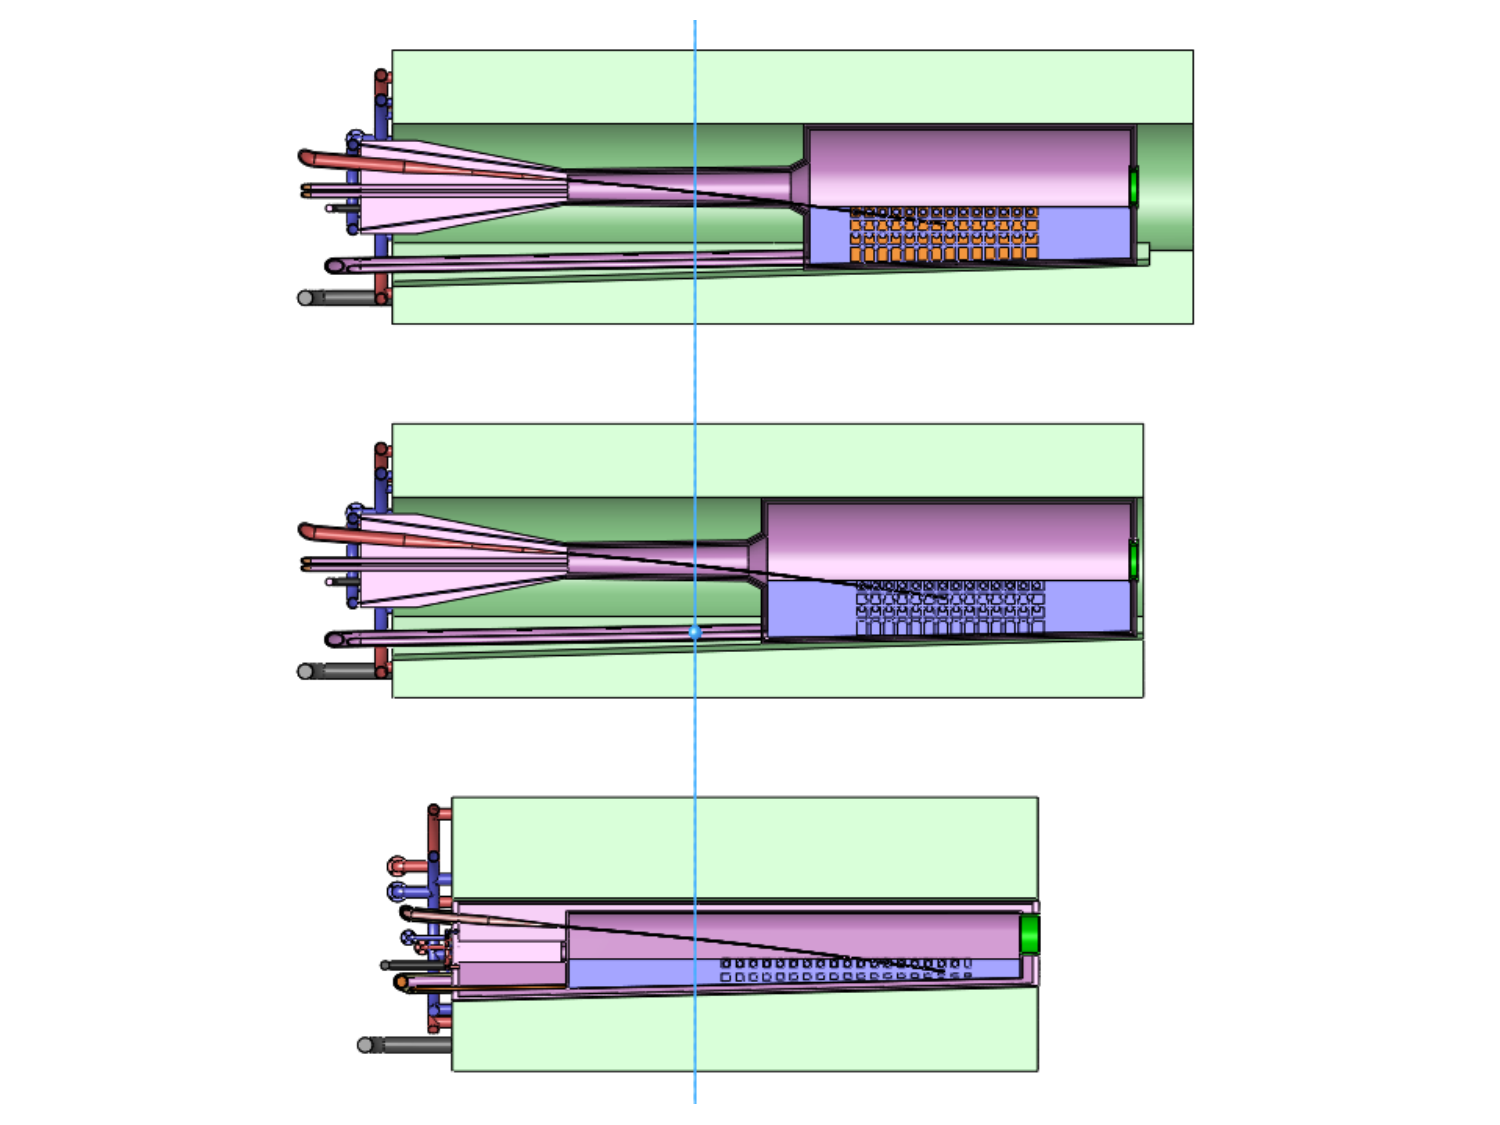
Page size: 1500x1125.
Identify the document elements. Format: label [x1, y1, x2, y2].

picture [265, 20, 1235, 1105]
